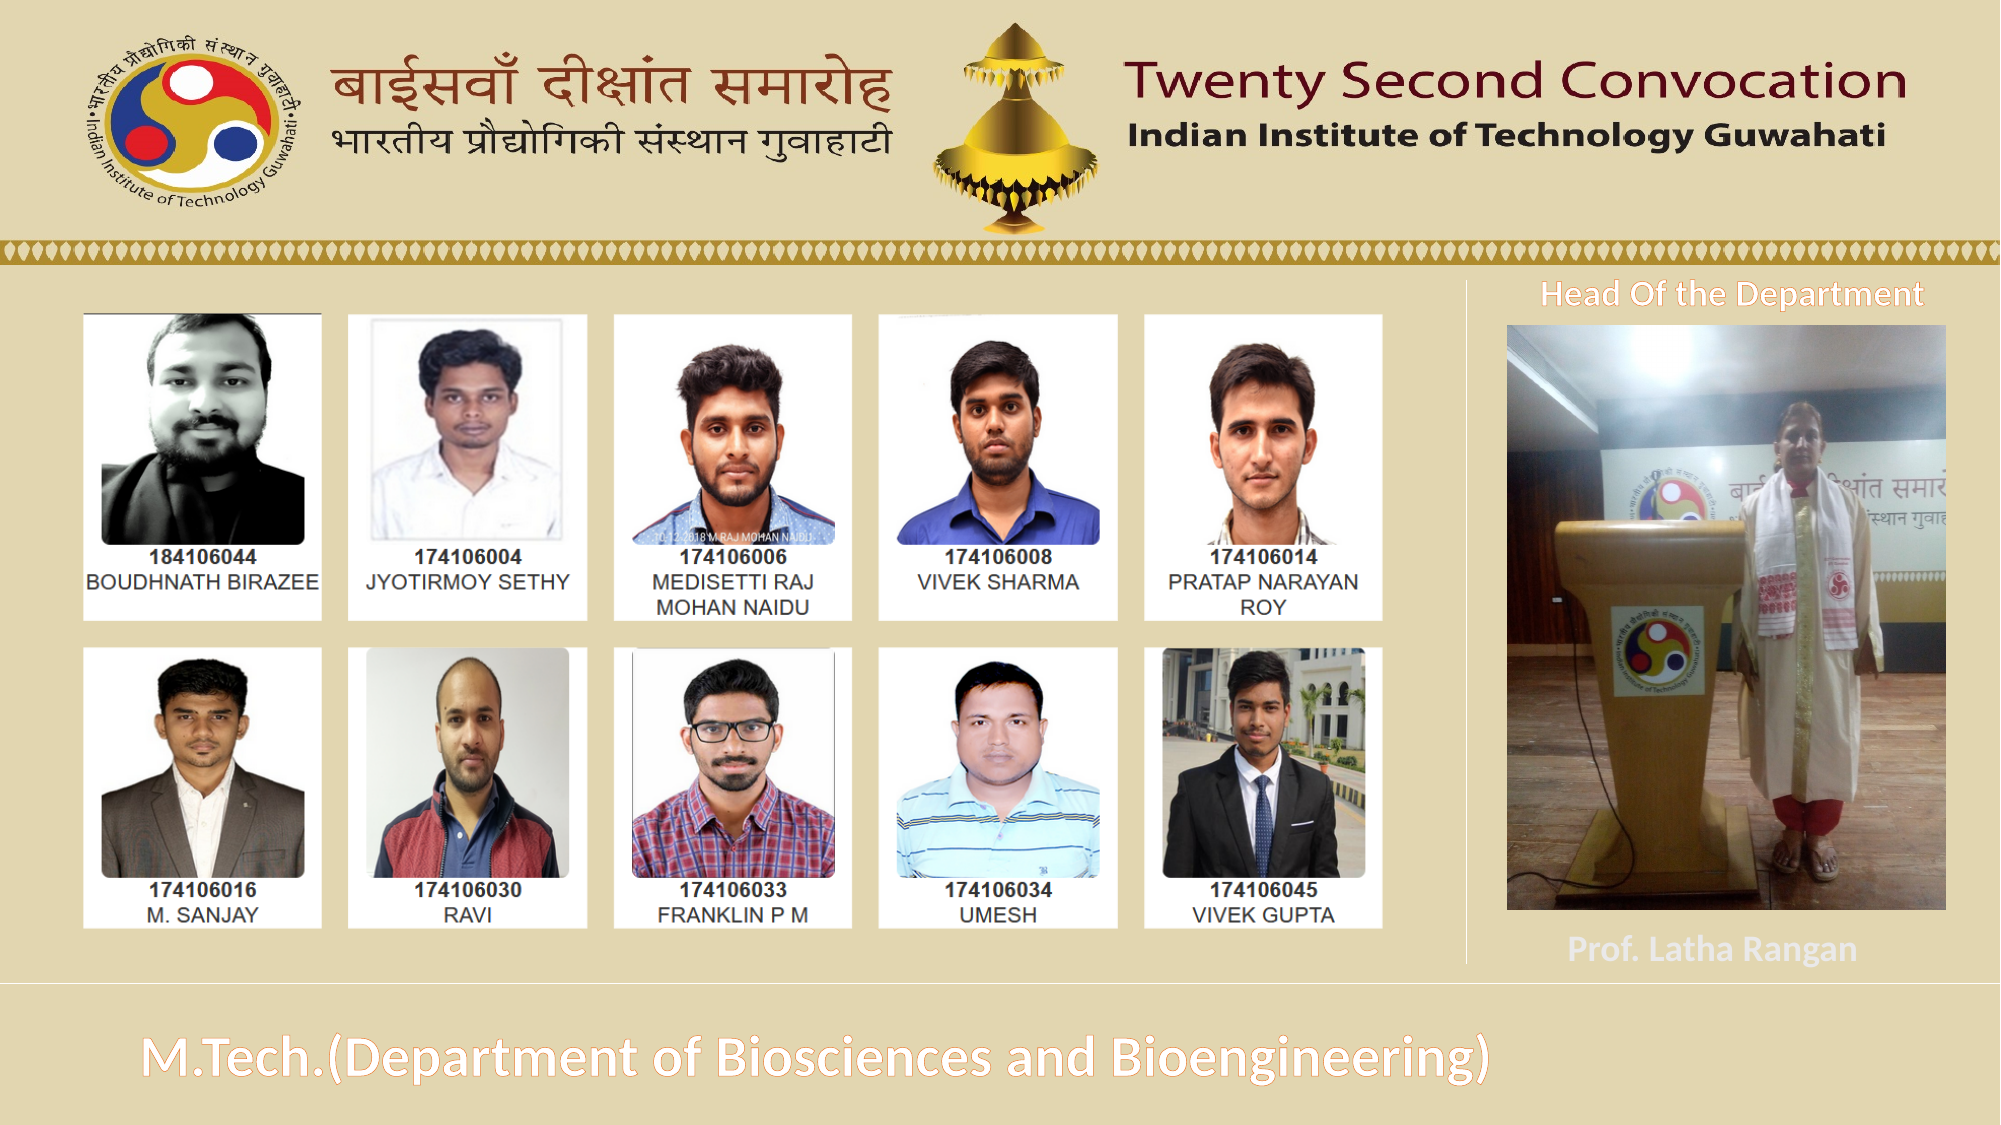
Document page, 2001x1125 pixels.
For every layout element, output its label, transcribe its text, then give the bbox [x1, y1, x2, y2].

text_box Prof. Latha Rangan [1466, 916, 1959, 977]
picture [57, 293, 1410, 955]
text_box Head Of the Department [1486, 265, 1979, 321]
picture [1507, 325, 1946, 910]
picture [0, 0, 2000, 265]
text_box M.Tech.(Department of Biosciences and Bioengineering) [0, 1010, 1508, 1096]
